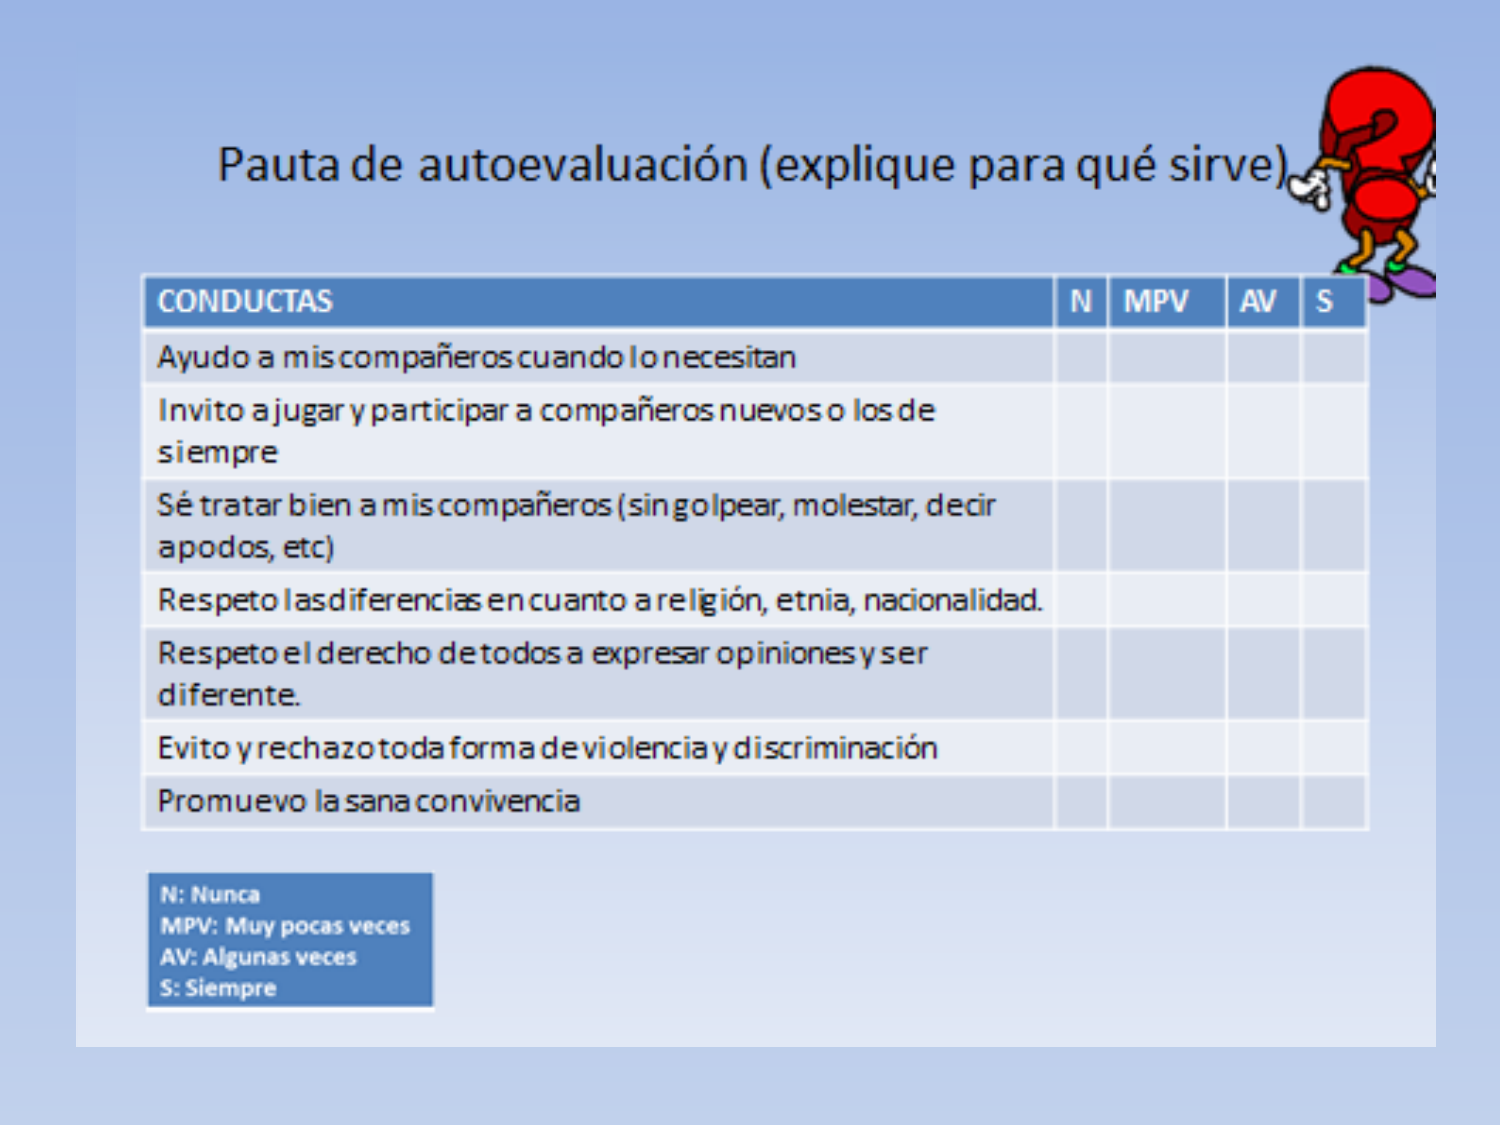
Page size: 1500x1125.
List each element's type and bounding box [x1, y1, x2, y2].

picture [76, 42, 1436, 1047]
